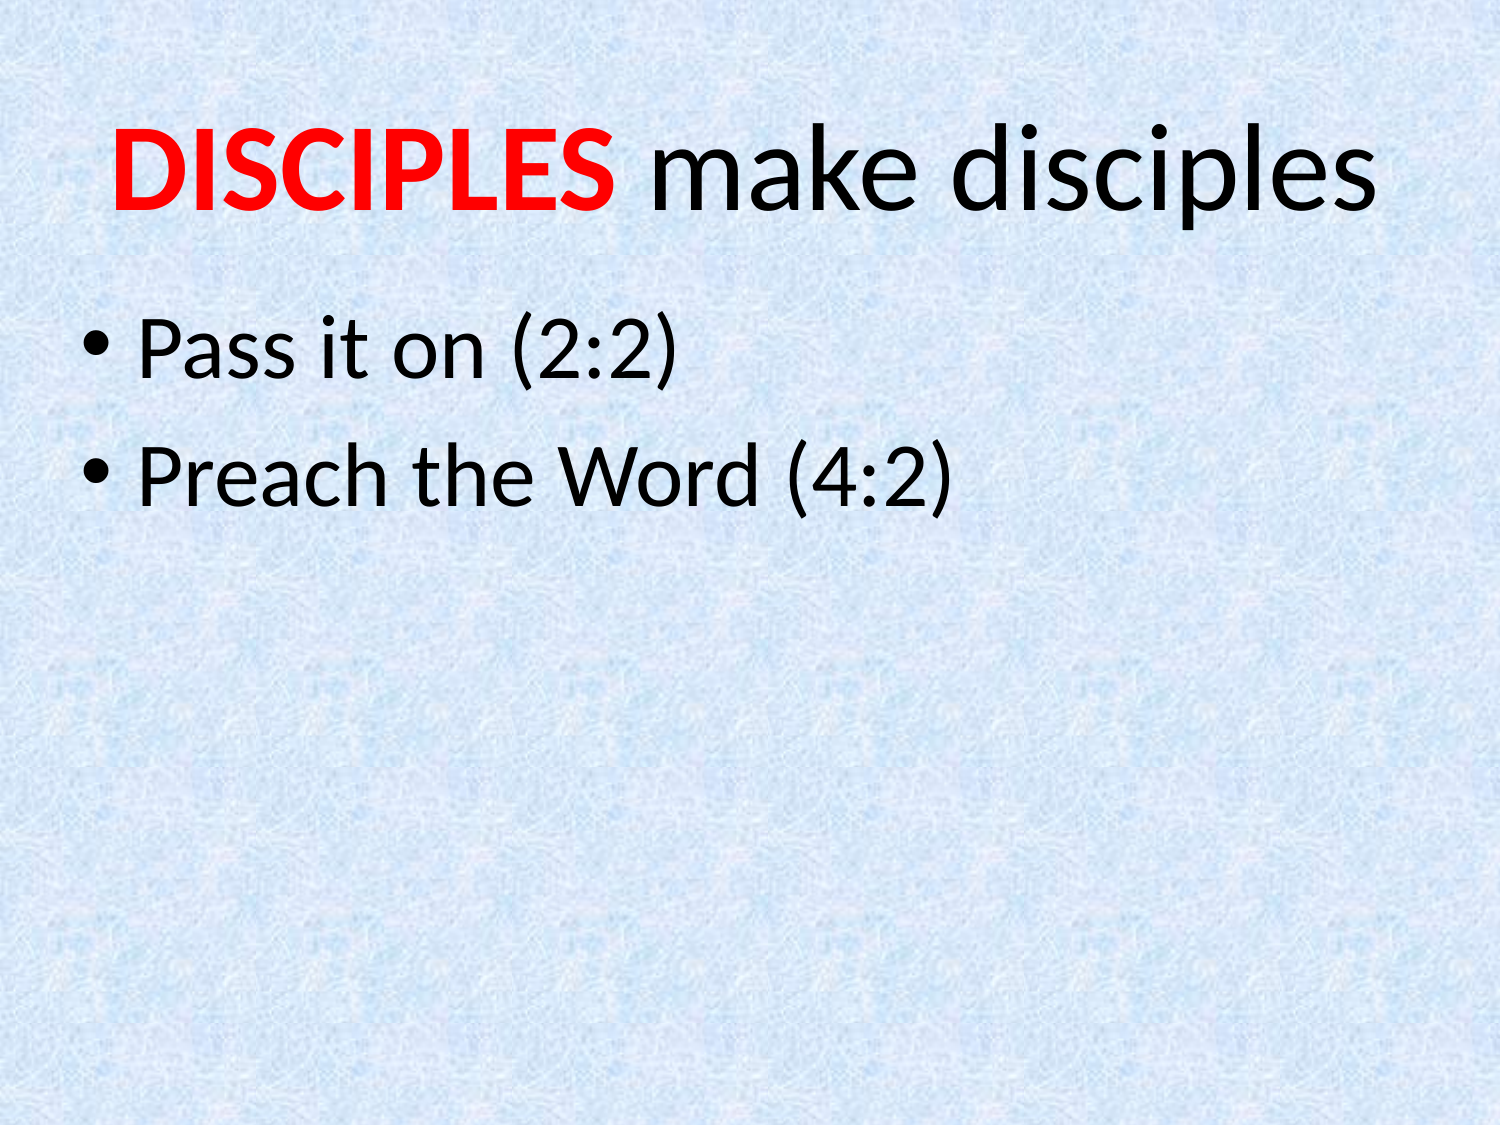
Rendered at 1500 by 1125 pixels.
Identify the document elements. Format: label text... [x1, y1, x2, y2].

text_box DISCIPLES make disciples [94, 78, 1396, 243]
list Pass it on (2:2) Preach the Word (4:2) [64, 278, 1415, 1083]
picture [0, 0, 1500, 1125]
